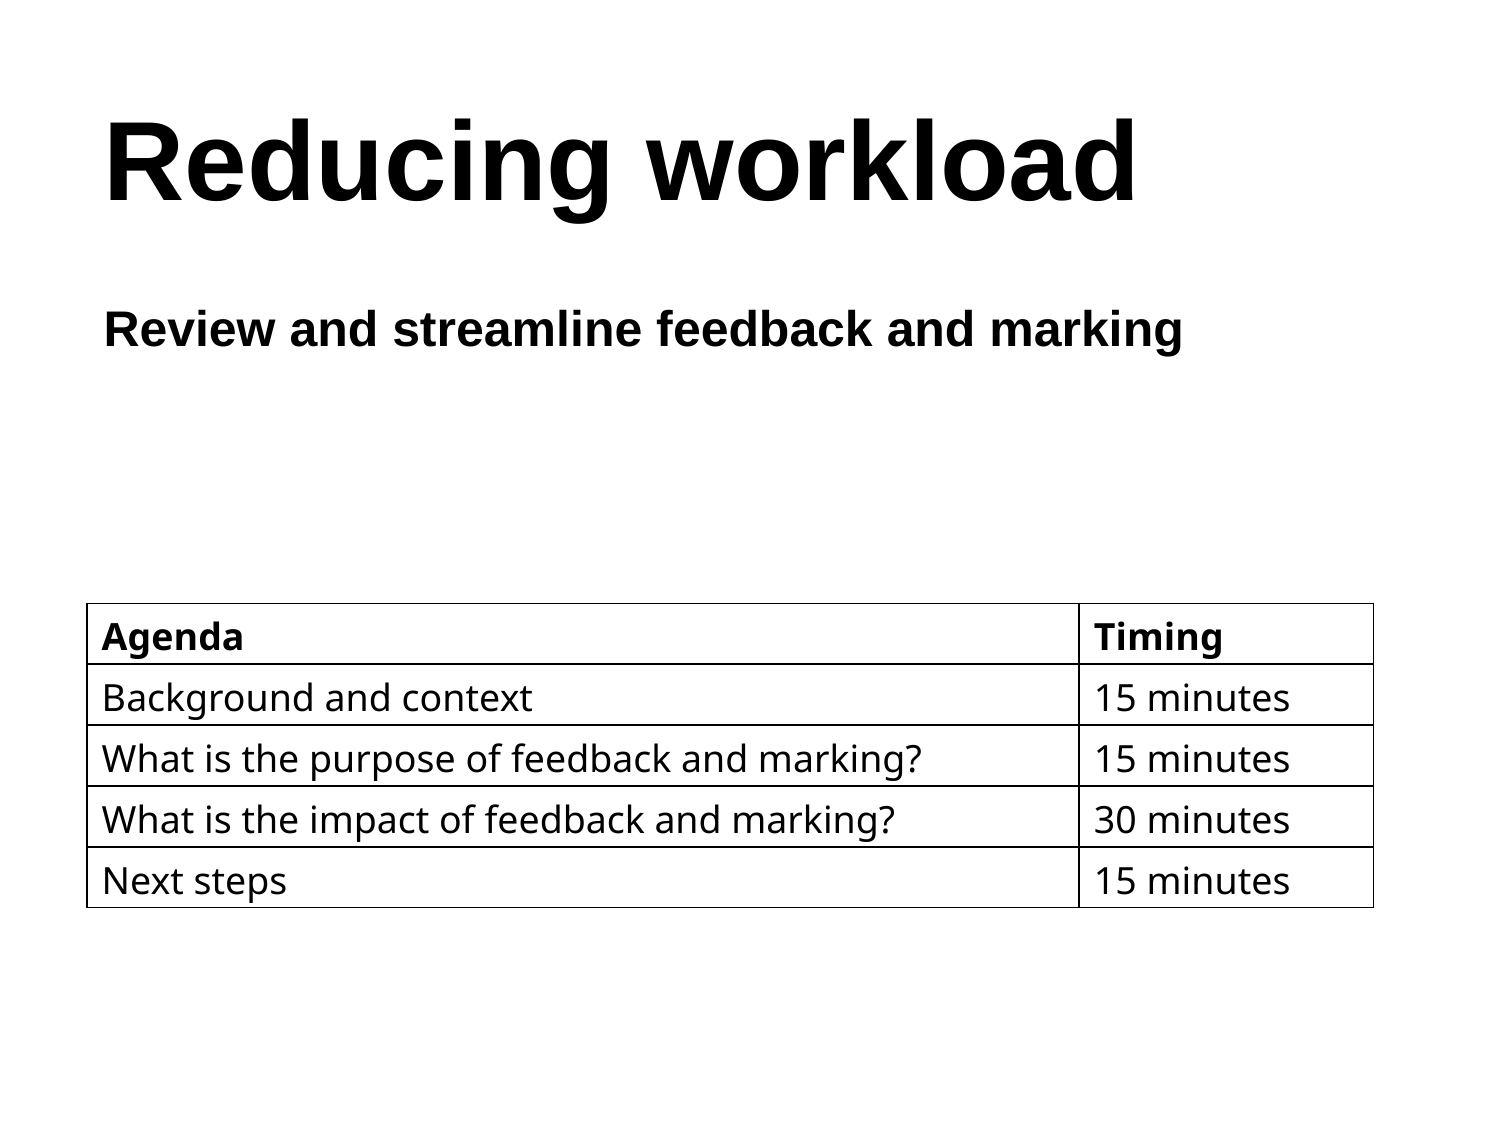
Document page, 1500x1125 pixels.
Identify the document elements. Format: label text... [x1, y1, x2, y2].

table_cell What is the impact of feedback and marking? [88, 787, 1078, 846]
table_cell 15 minutes [1080, 726, 1373, 785]
table_cell Next steps [88, 848, 1078, 907]
table_cell What is the purpose of feedback and marking? [88, 726, 1078, 785]
table_cell Background and context [88, 665, 1078, 724]
table_header Agenda [88, 604, 1078, 663]
title Reducing workload [88, 19, 1424, 288]
table_cell 15 minutes [1080, 665, 1373, 724]
text_box Review and streamline feedback and marking [88, 288, 1424, 364]
table_cell 15 minutes [1080, 848, 1373, 907]
table_cell 30 minutes [1080, 787, 1373, 846]
table_header Timing [1080, 604, 1373, 663]
